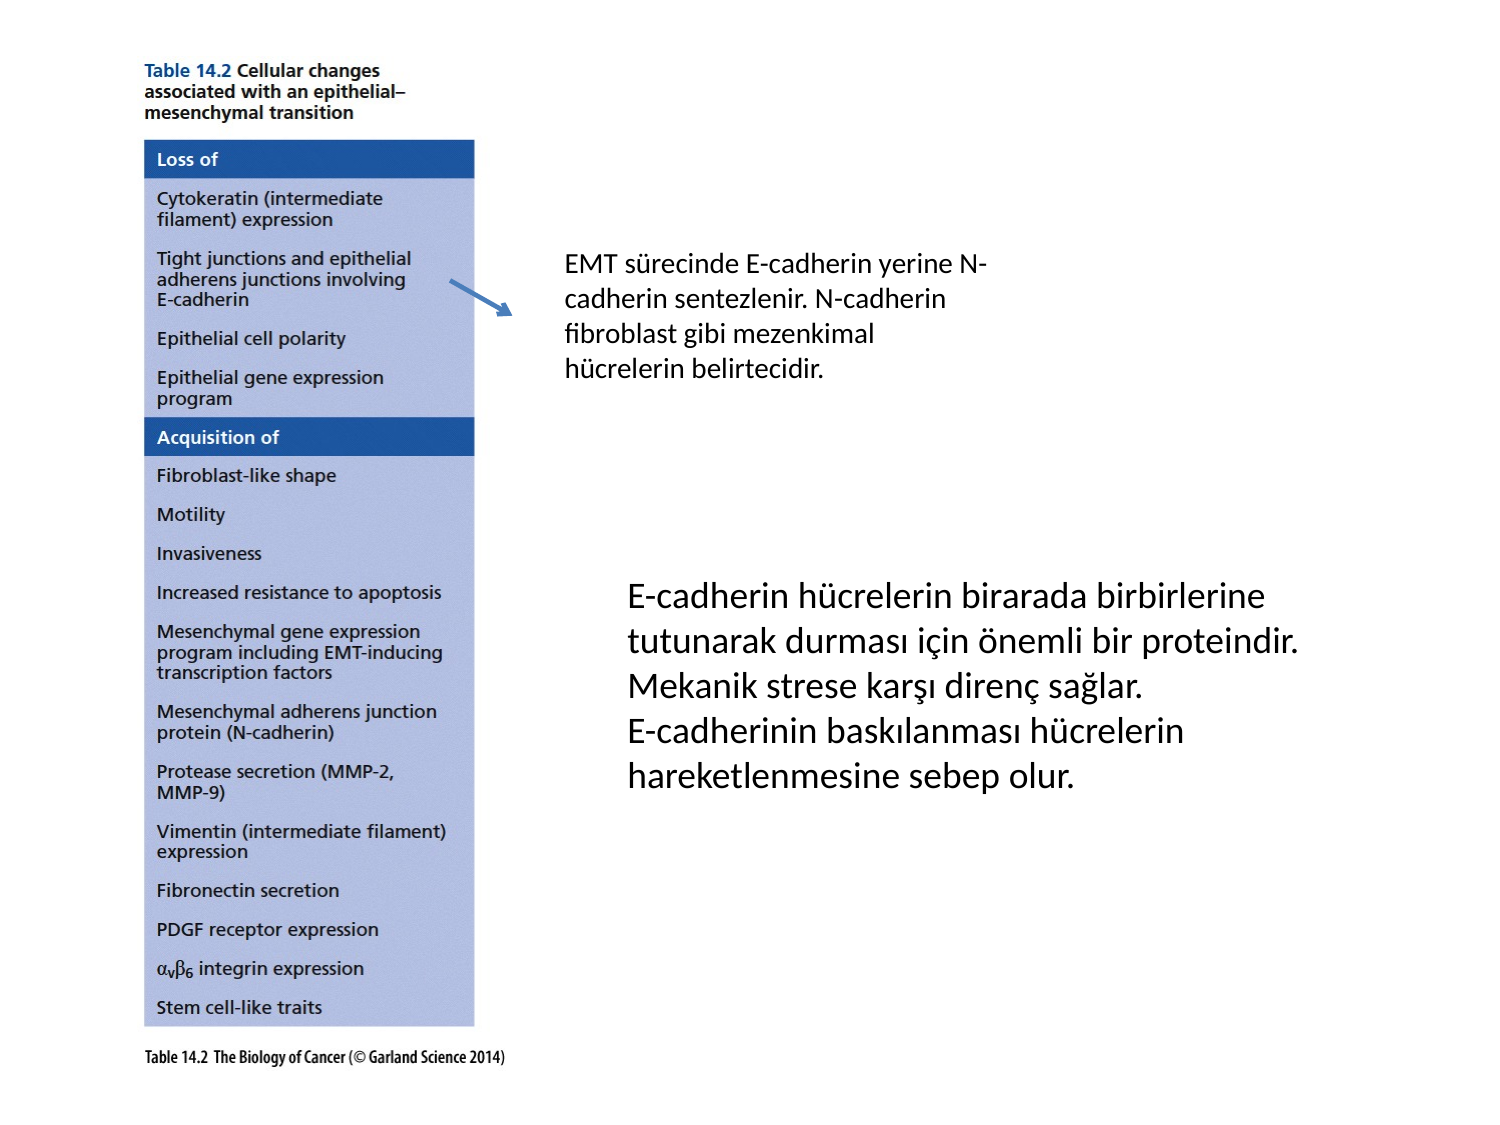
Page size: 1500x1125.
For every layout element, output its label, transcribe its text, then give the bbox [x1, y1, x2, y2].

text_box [449, 280, 513, 316]
picture [137, 55, 526, 1071]
text_box EMT sürecinde E-cadherin yerine N-cadherin sentezlenir. N-cadherin fibroblast gibi mezenkimal hücrelerin belirtecidir. [549, 237, 1013, 393]
text_box E-cadherin hücrelerin birarada birbirlerine tutunarak durması için önemli bir proteindir. Mekanik strese karşı direnç sağlar. E-cadherinin baskılanması hücrelerin hareketlenmesine sebep olur. [612, 563, 1438, 804]
